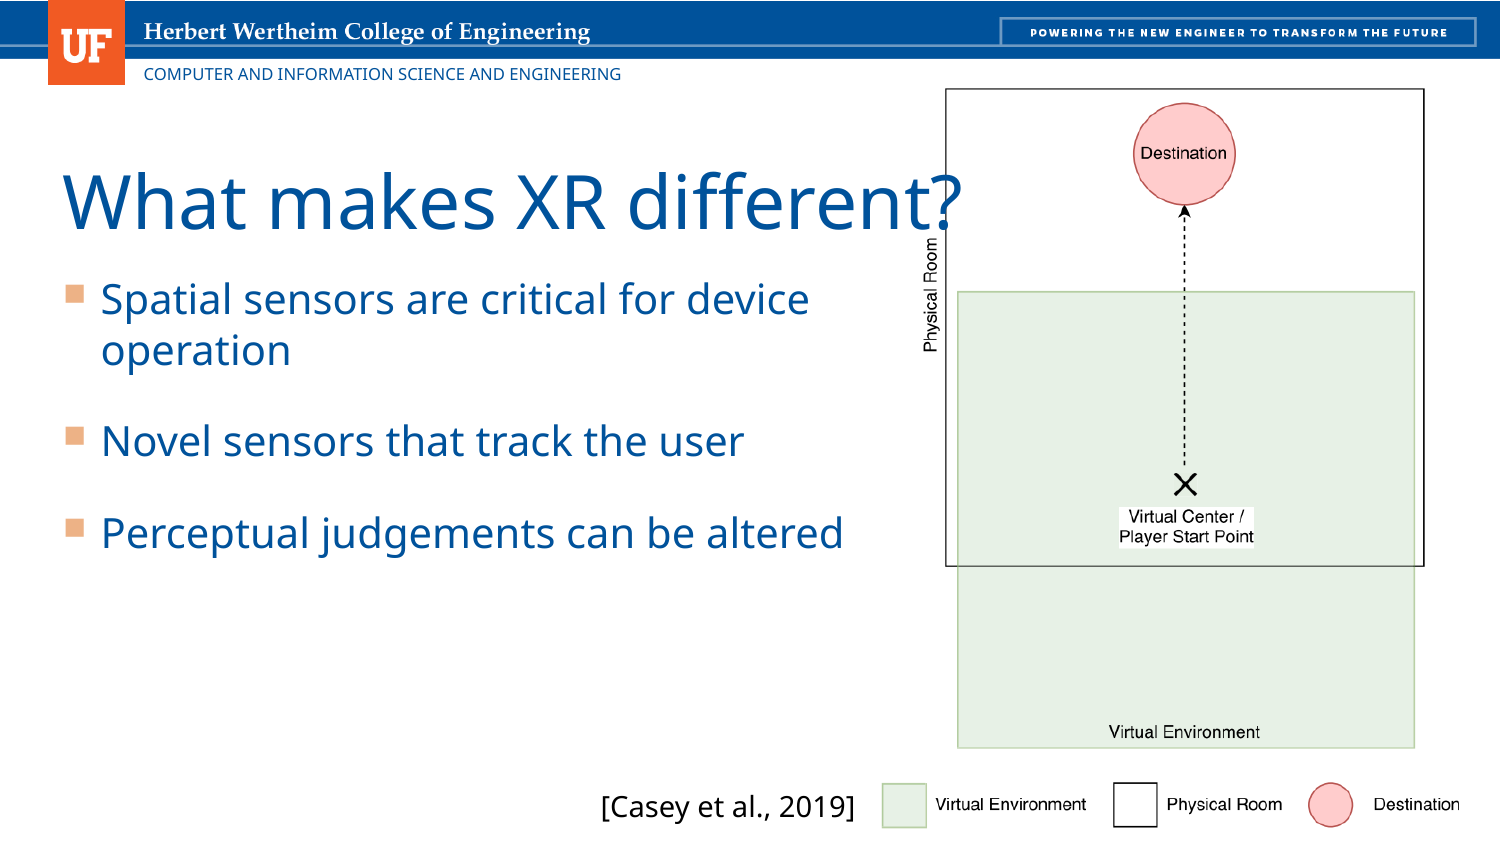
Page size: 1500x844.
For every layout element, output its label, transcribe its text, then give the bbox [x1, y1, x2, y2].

list Spatial sensors are critical for device operation Novel sensors that track the user Perceptual judgements can be altered [48, 265, 864, 694]
title What makes XR different? [47, 146, 864, 284]
text_box [Casey et al., 2019] [585, 781, 864, 832]
picture [0, 0, 1500, 833]
